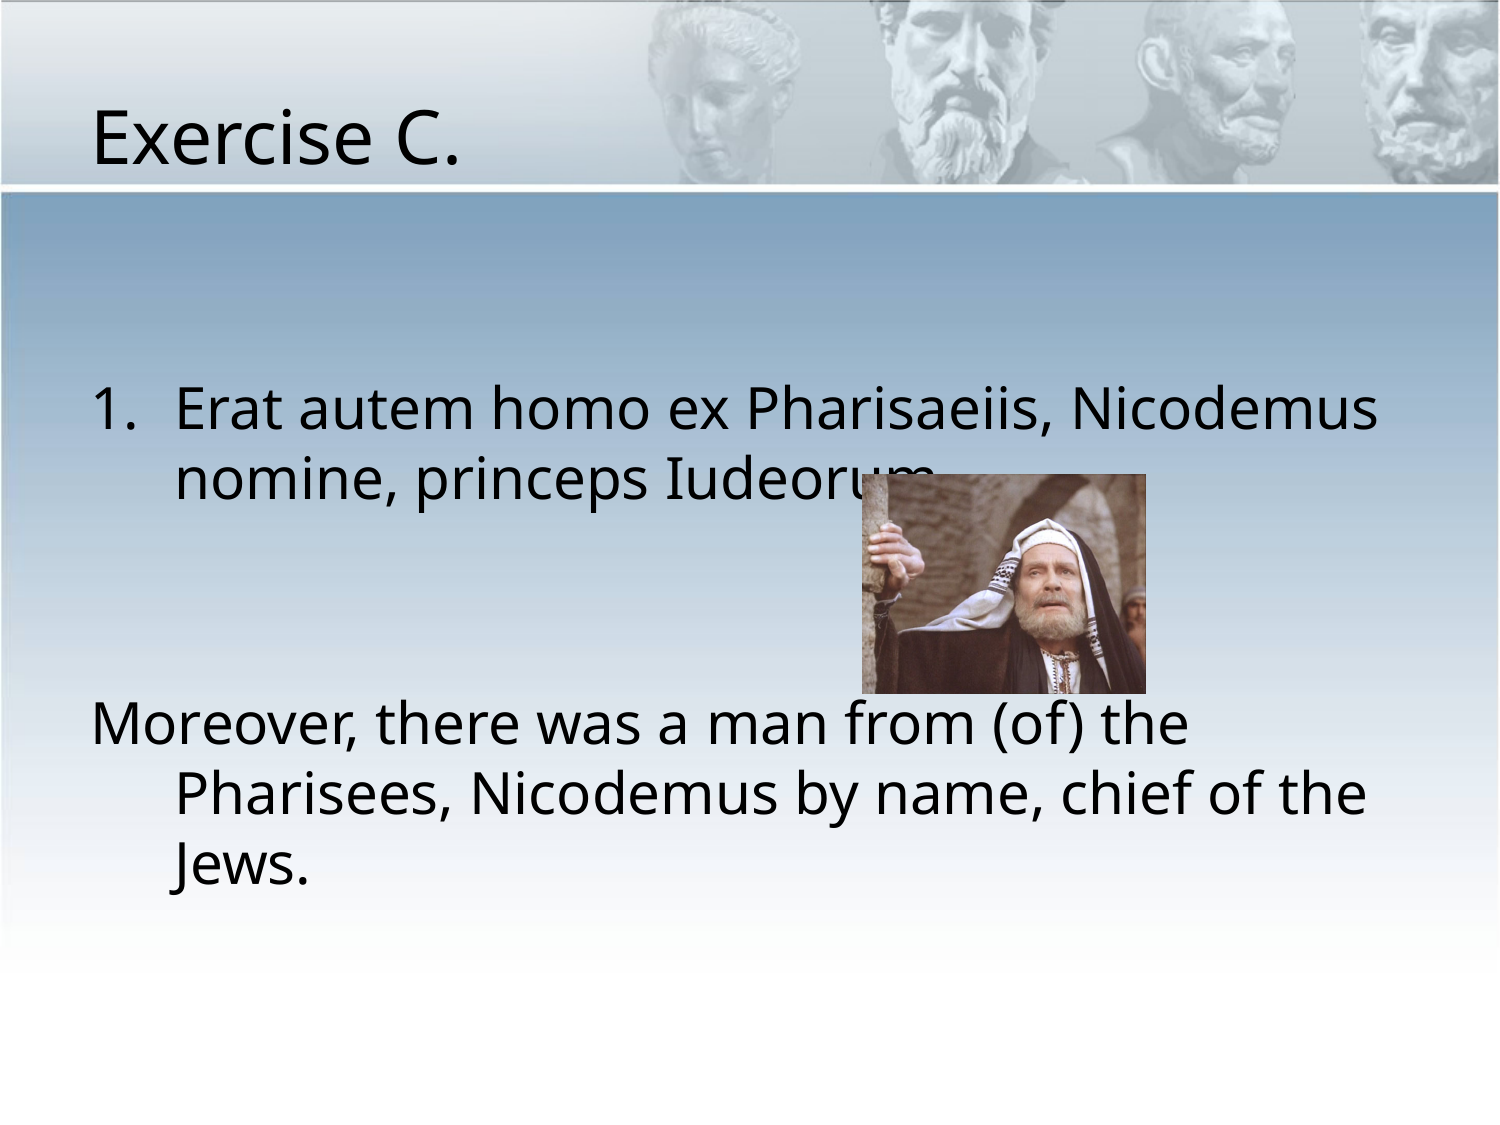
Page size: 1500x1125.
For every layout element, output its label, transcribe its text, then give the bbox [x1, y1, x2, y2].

list Erat autem homo ex Pharisaeiis, Nicodemus nomine, princeps Iudeorum. Moreover, there was a man from (of) the Pharisees, Nicodemus by name, chief of the Jews. [74, 199, 1426, 976]
title Exercise C. [74, 12, 1188, 188]
picture [0, 0, 1500, 1125]
